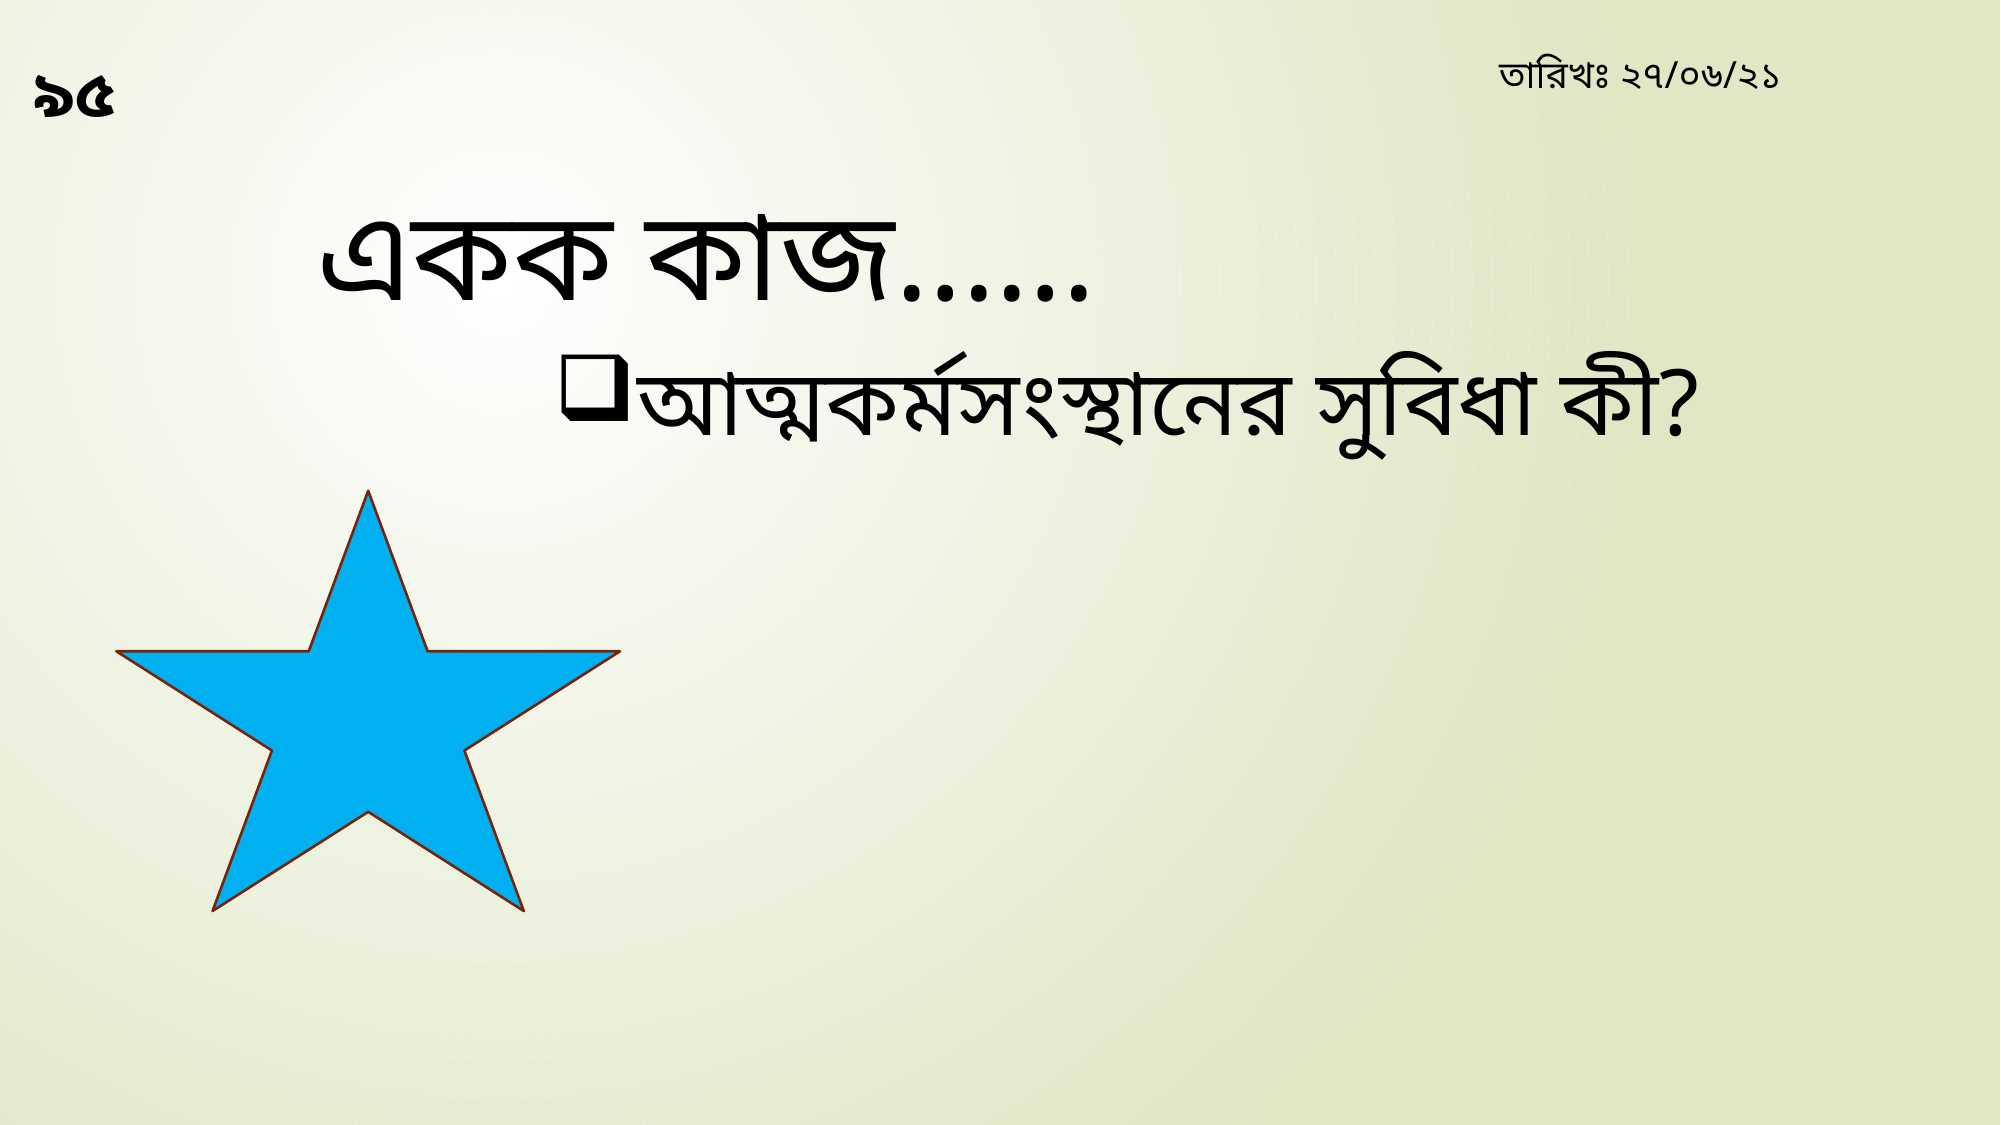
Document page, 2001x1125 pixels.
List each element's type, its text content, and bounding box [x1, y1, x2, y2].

text_box ৯৫ [18, 43, 173, 139]
text_box [115, 489, 622, 913]
text_box একক কাজ…… [302, 167, 1637, 333]
text_box আত্মকর্মসংস্থানের সুবিধা কী? [539, 336, 1950, 462]
text_box তারিখঃ ২৭/০৬/২১ [1484, 43, 1982, 104]
